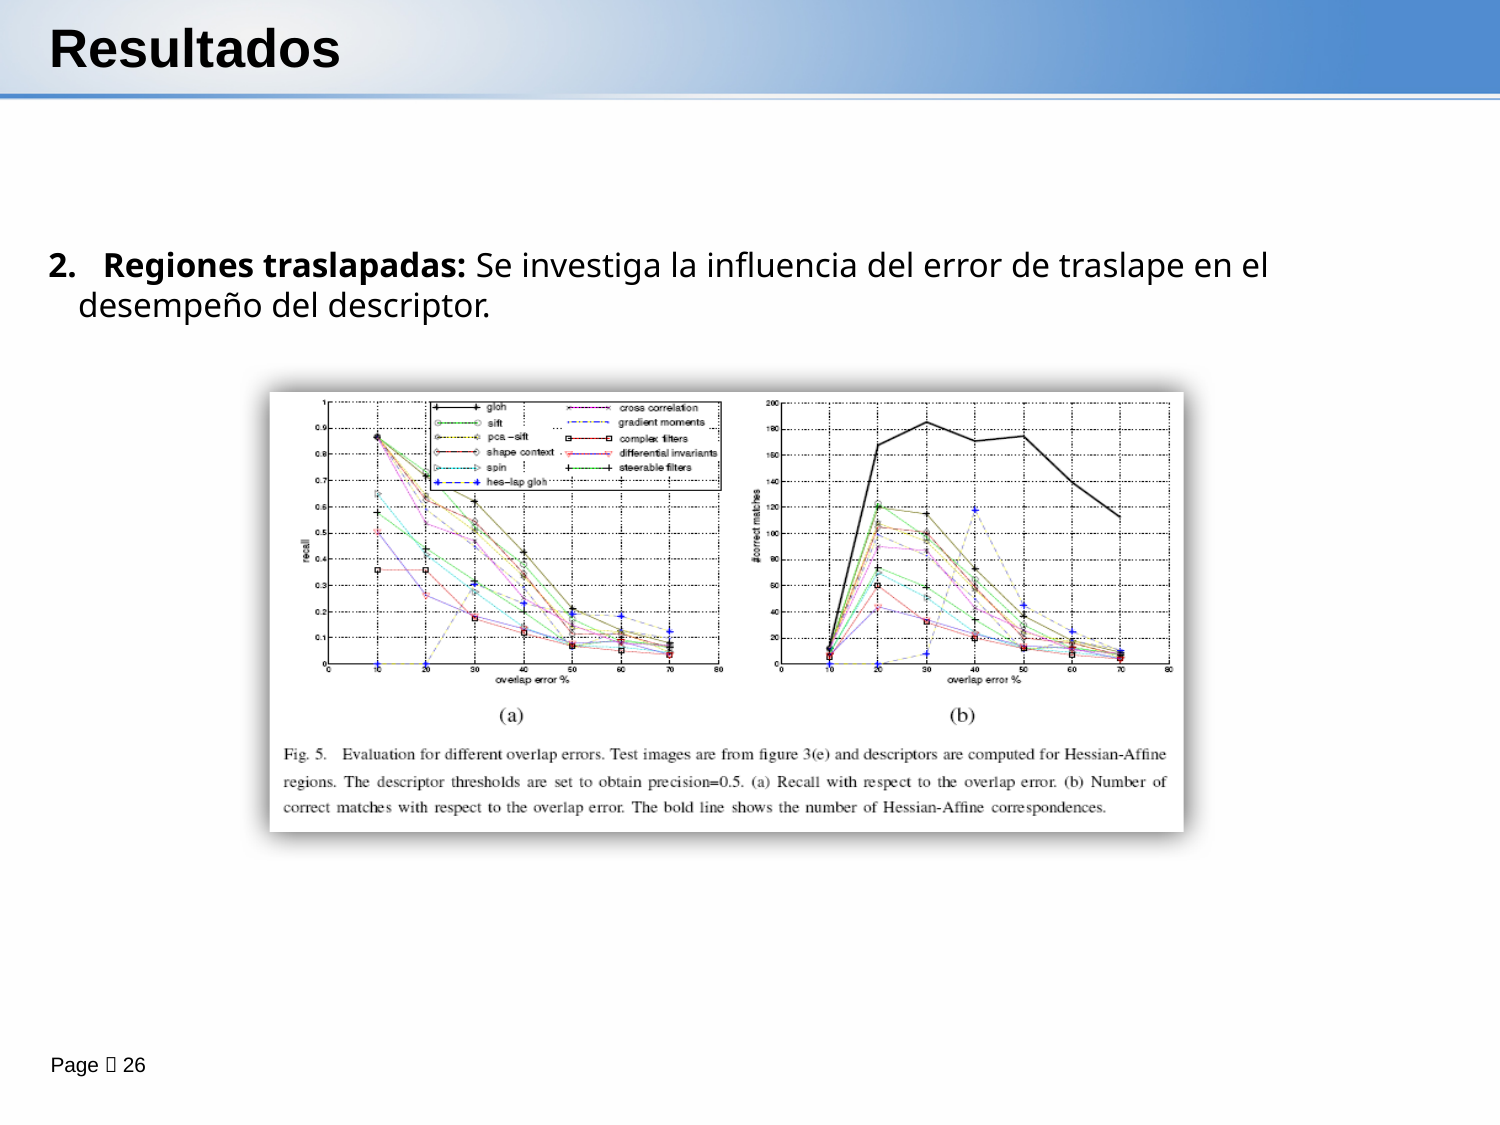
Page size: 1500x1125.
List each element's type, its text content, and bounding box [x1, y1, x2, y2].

list 2. Regiones traslapadas: Se investiga la influencia del error de traslape en el desempeño del descriptor. [48, 243, 1448, 952]
picture [0, 0, 1500, 1125]
title Resultados [48, 12, 1448, 94]
